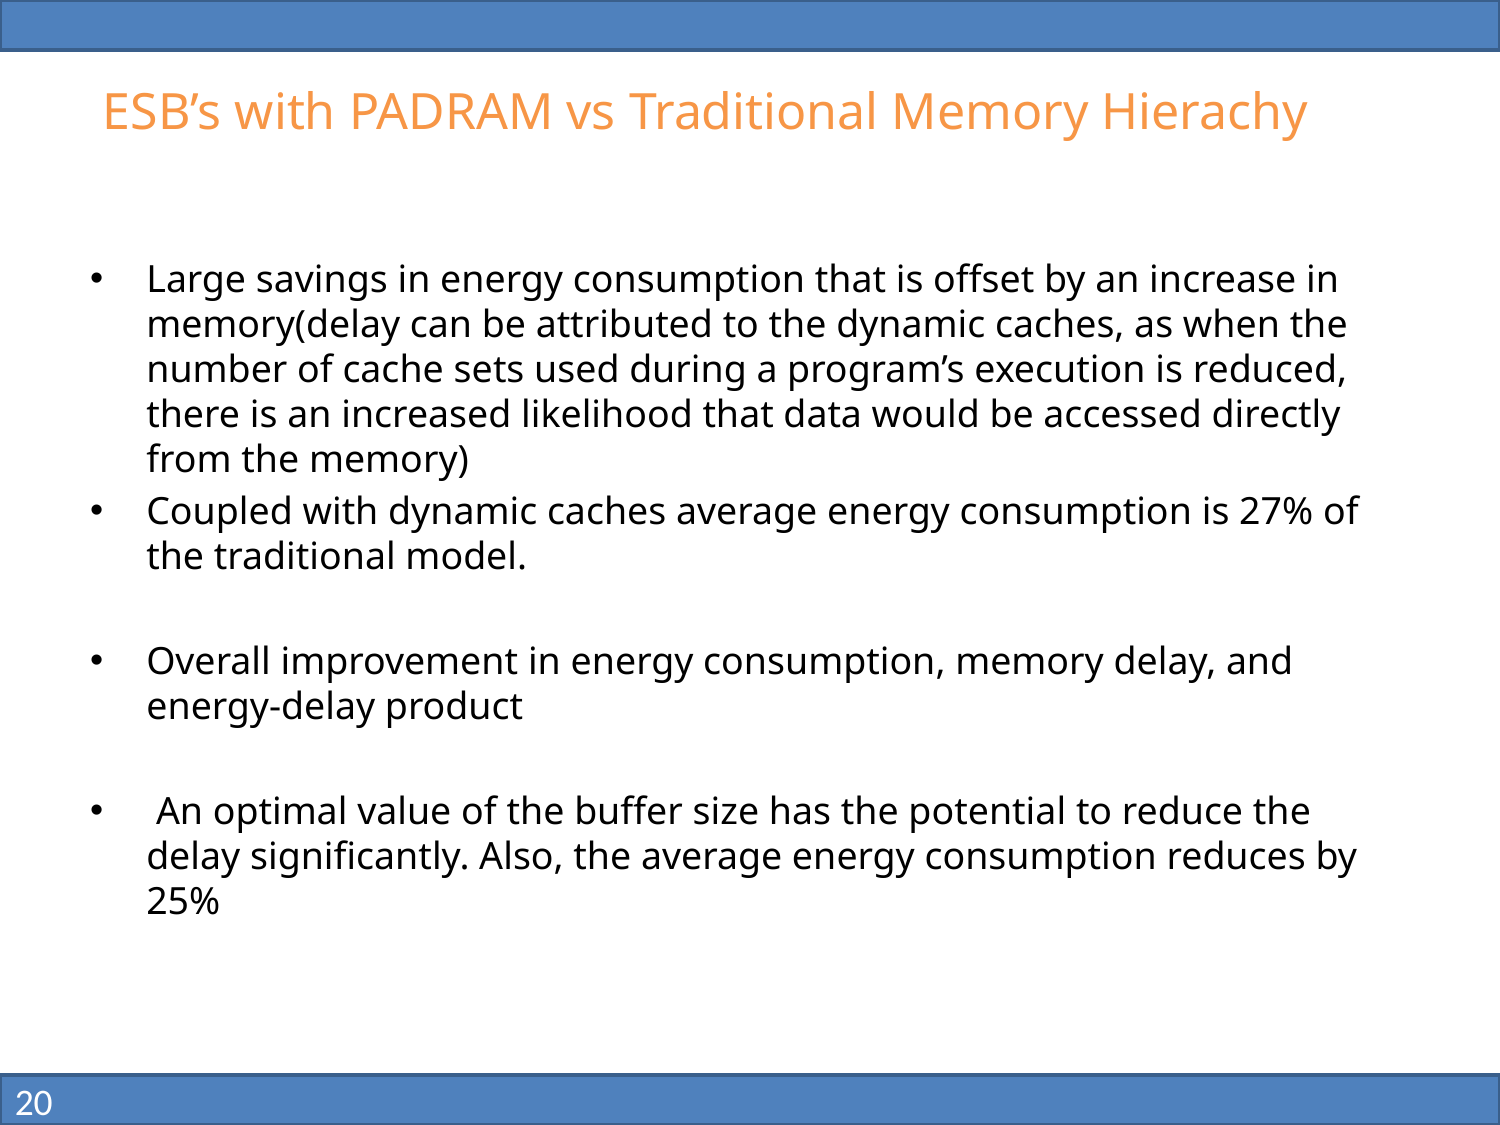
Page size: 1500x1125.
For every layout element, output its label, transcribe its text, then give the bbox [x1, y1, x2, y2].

text_box 20 [0, 1073, 1500, 1125]
text_box [0, 0, 1500, 52]
title ESB’s with PADRAM vs Traditional Memory Hierachy [75, 52, 1425, 175]
list Large savings in energy consumption that is offset by an increase in memory(delay can be attributed to the dynamic caches, as when the number of cache sets used during a program’s execution is reduced, there is an increased likelihood that data would be accessed directly from the memory) Coupled with dynamic caches average energy consumption is 27% of the traditional model. Overall improvement in energy consumption, memory delay, and energy-delay product An optimal value of the buffer size has the potential to reduce the delay significantly. Also, the average energy consumption reduces by 25% [75, 200, 1425, 950]
